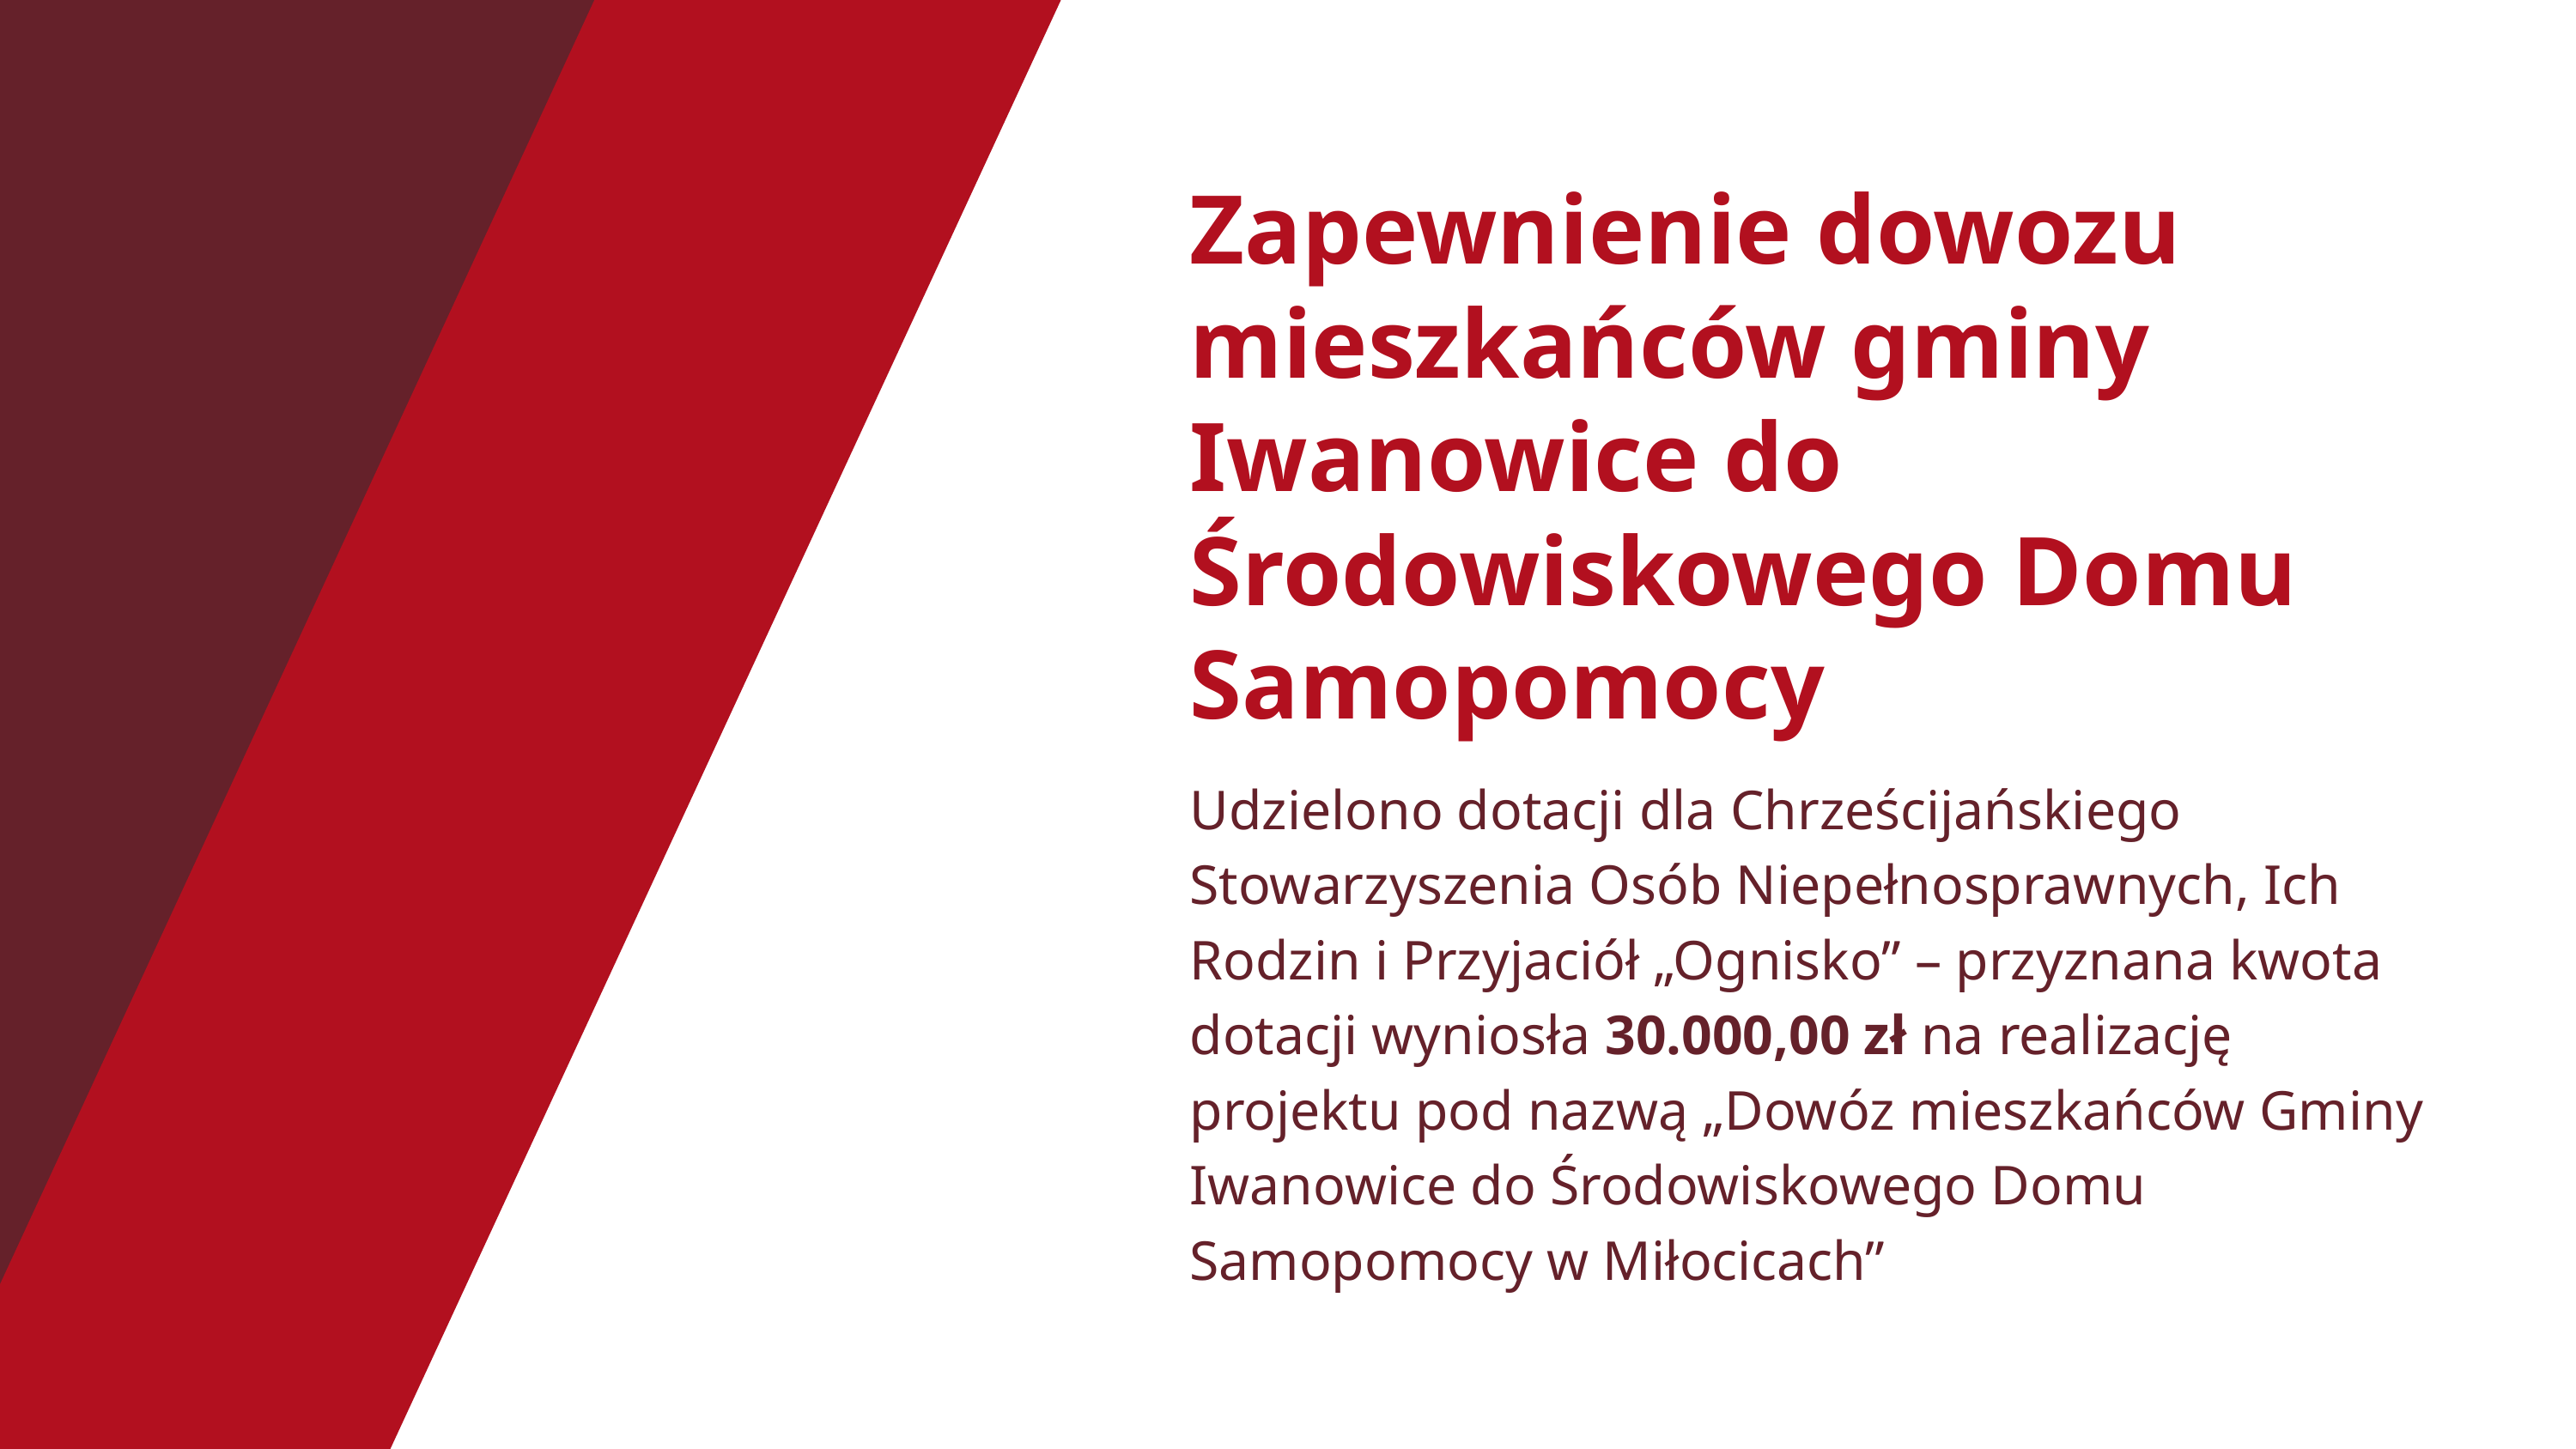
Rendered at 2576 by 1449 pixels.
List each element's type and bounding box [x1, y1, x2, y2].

text_box [0, 828, 1184, 961]
text_box [1189, 168, 2432, 1365]
text_box [0, 393, 1184, 818]
